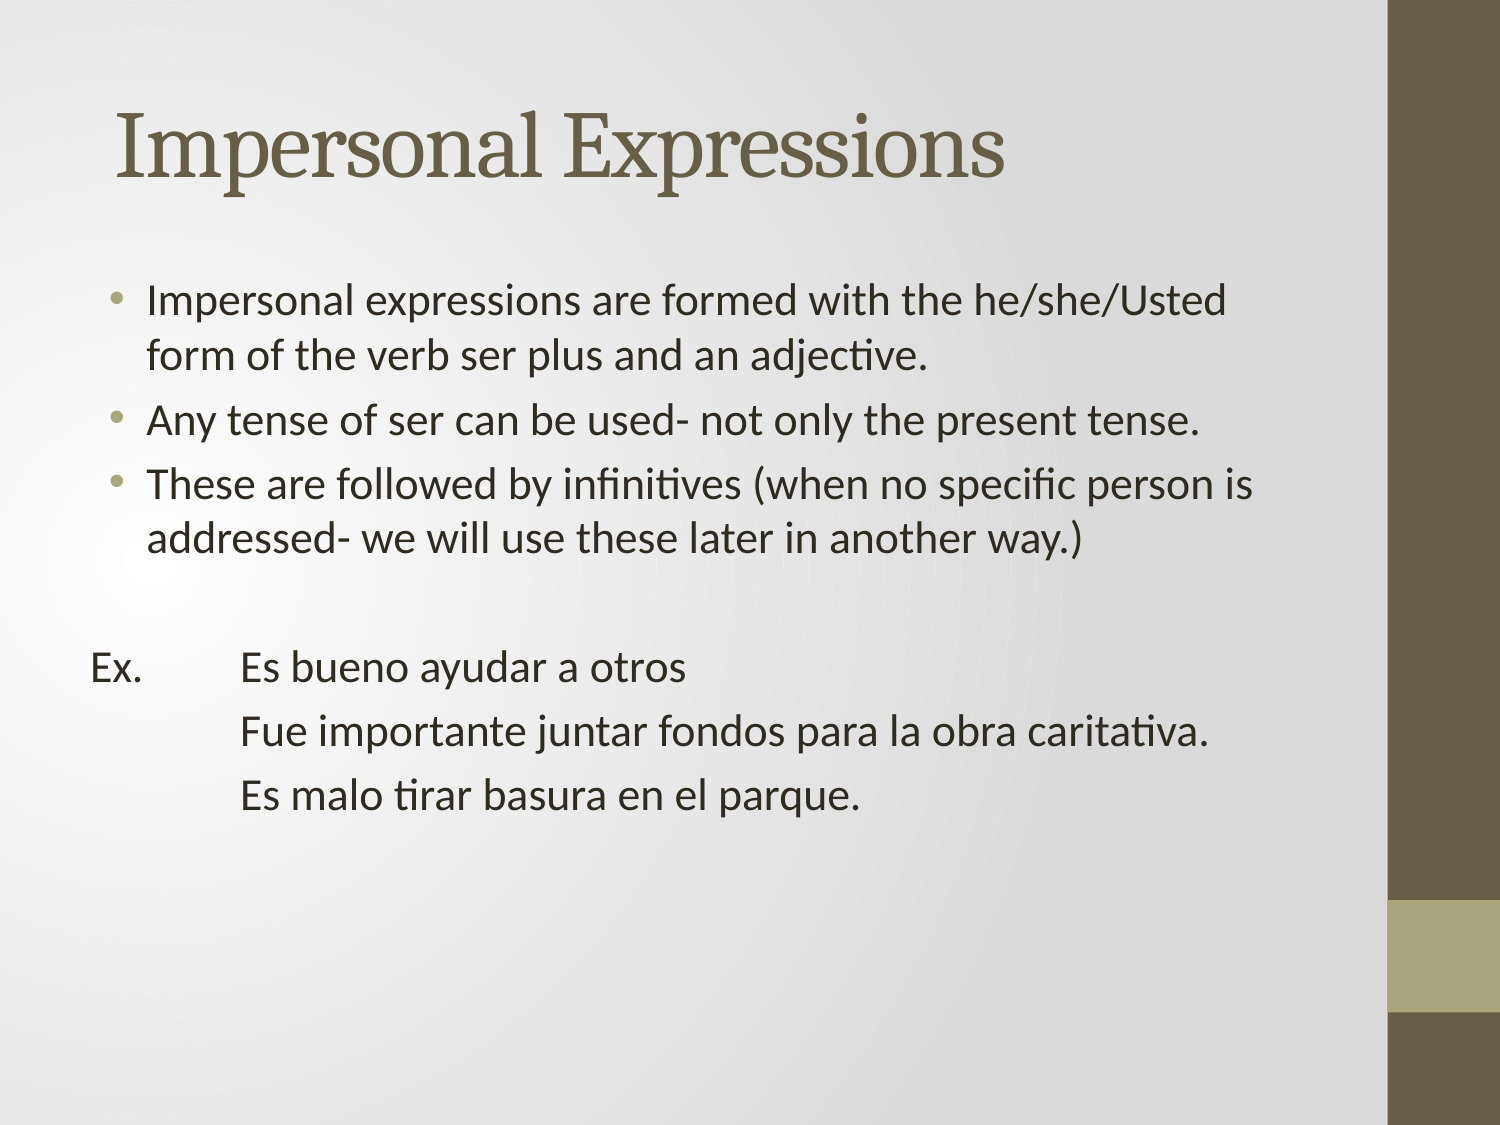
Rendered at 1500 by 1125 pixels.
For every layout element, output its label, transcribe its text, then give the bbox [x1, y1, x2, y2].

title Impersonal Expressions [99, 45, 1350, 233]
list Impersonal expressions are formed with the he/she/Usted form of the verb ser plus and an adjective. Any tense of ser can be used- not only the present tense. These are followed by infinitives (when no specific person is addressed- we will use these later in another way.) Ex. Es bueno ayudar a otros Fue importante juntar fondos para la obra caritativa. Es malo tirar basura en el parque. [75, 262, 1325, 1050]
